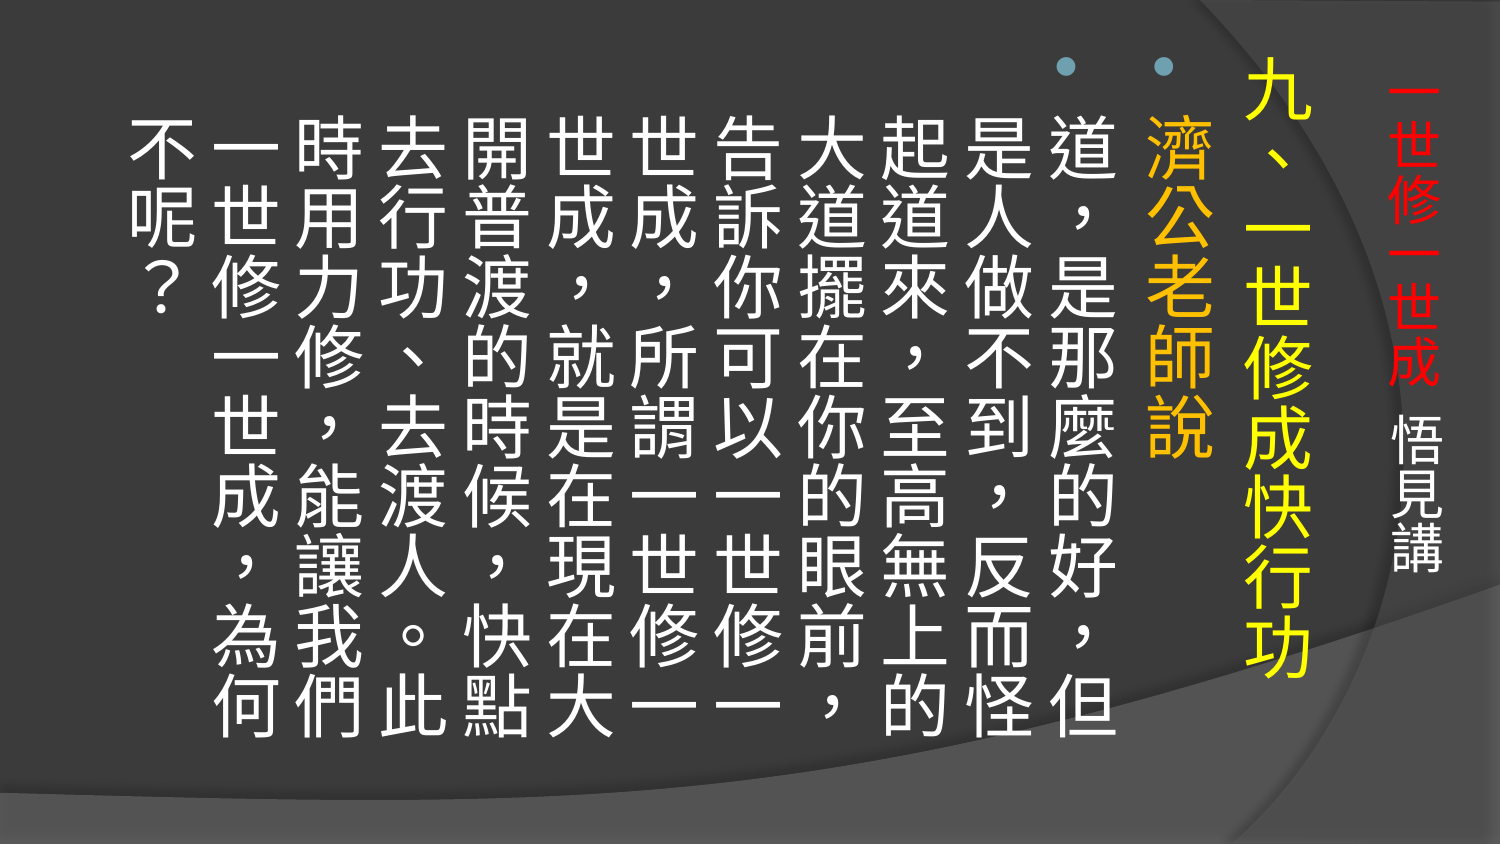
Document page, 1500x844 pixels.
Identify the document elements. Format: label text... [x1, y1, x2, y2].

title 一世修一世成 悟見講 [1352, 43, 1473, 812]
list 九、一世修成快行功 濟公老師說 道，是那麼的好，但是人做不到，反而怪起道來，至高無上的大道擺在你的眼前，告訴你可以一世修一世成，所謂一世修一世成，就是在現在大開普渡的時候，快點去行功、去渡人。此時用力修，能讓我們一世修一世成，為何不呢？ [29, 33, 1329, 812]
